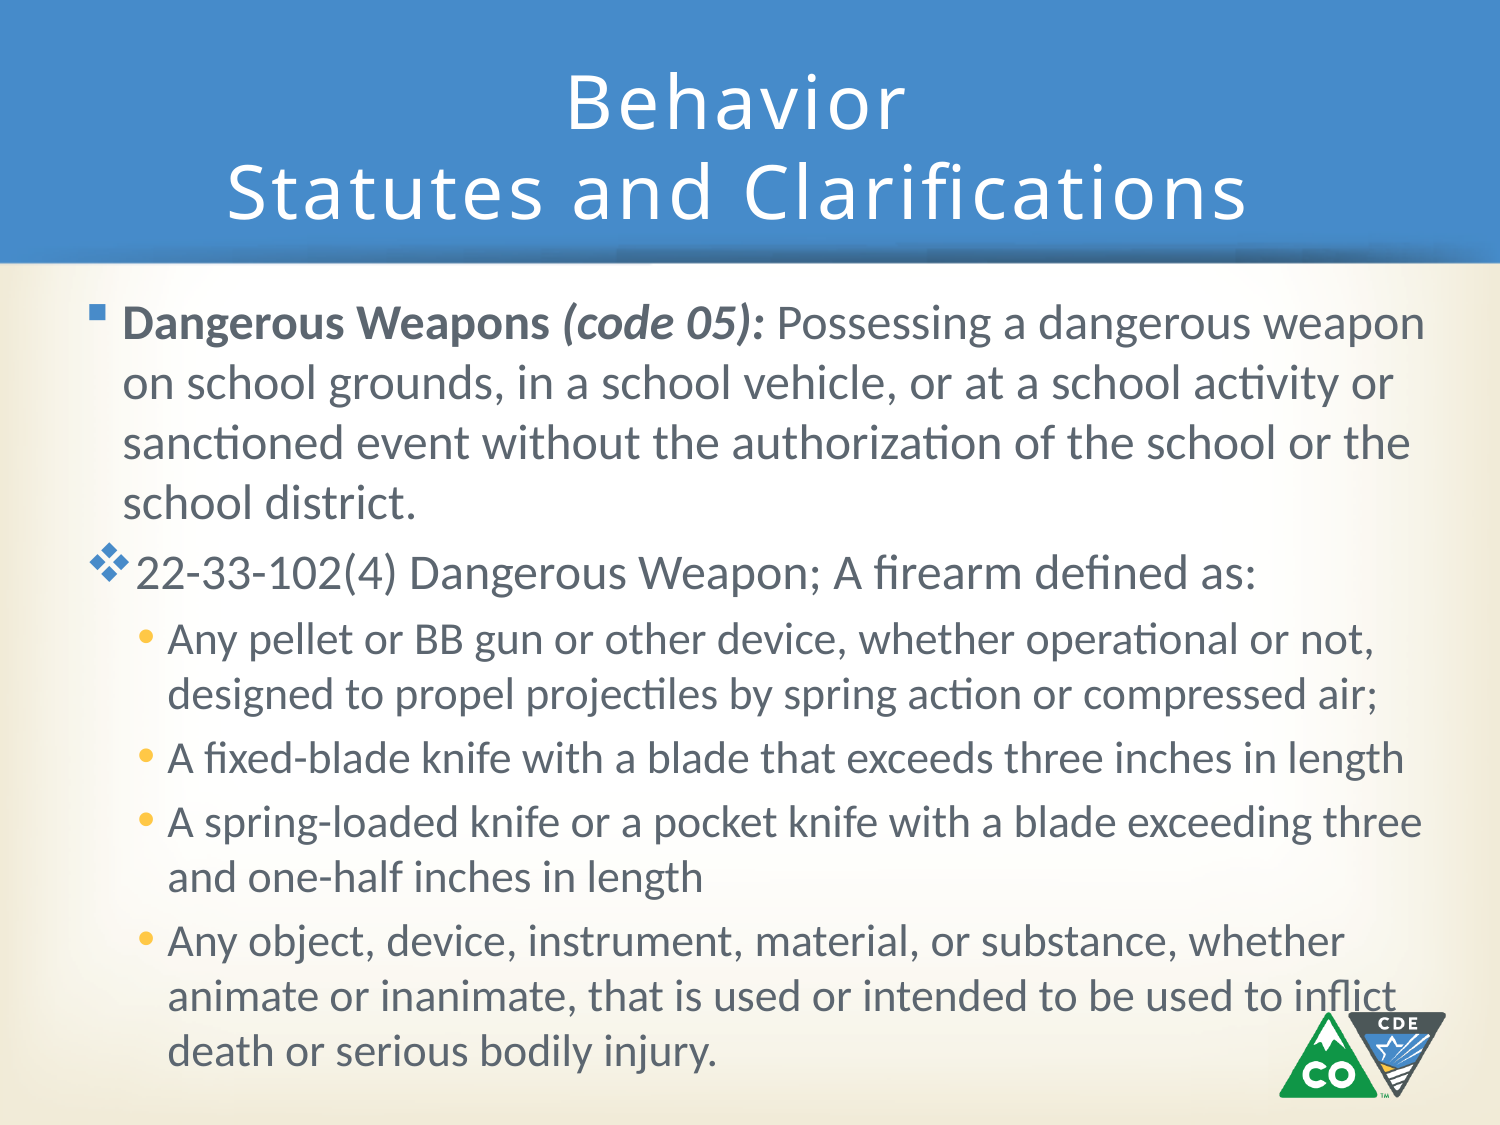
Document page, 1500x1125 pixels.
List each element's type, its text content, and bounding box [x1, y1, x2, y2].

title Behavior Statutes and Clarifications [62, 58, 1438, 232]
picture [0, 0, 1500, 1125]
list Dangerous Weapons (code 05): Possessing a dangerous weapon on school grounds, in a school vehicle, or at a school activity or sanctioned event without the authorization of the school or the school district. 22-33-102(4) Dangerous Weapon; A firearm defined as: Any pellet or BB gun or other device, whether operational or not, designed to propel projectiles by spring action or compressed air; A fixed-blade knife with a blade that exceeds three inches in length A spring-loaded knife or a pocket knife with a blade exceeding three and one-half inches in length Any object, device, instrument, material, or substance, whether animate or inanimate, that is used or intended to be used to inflict death or serious bodily injury. [62, 281, 1442, 1005]
